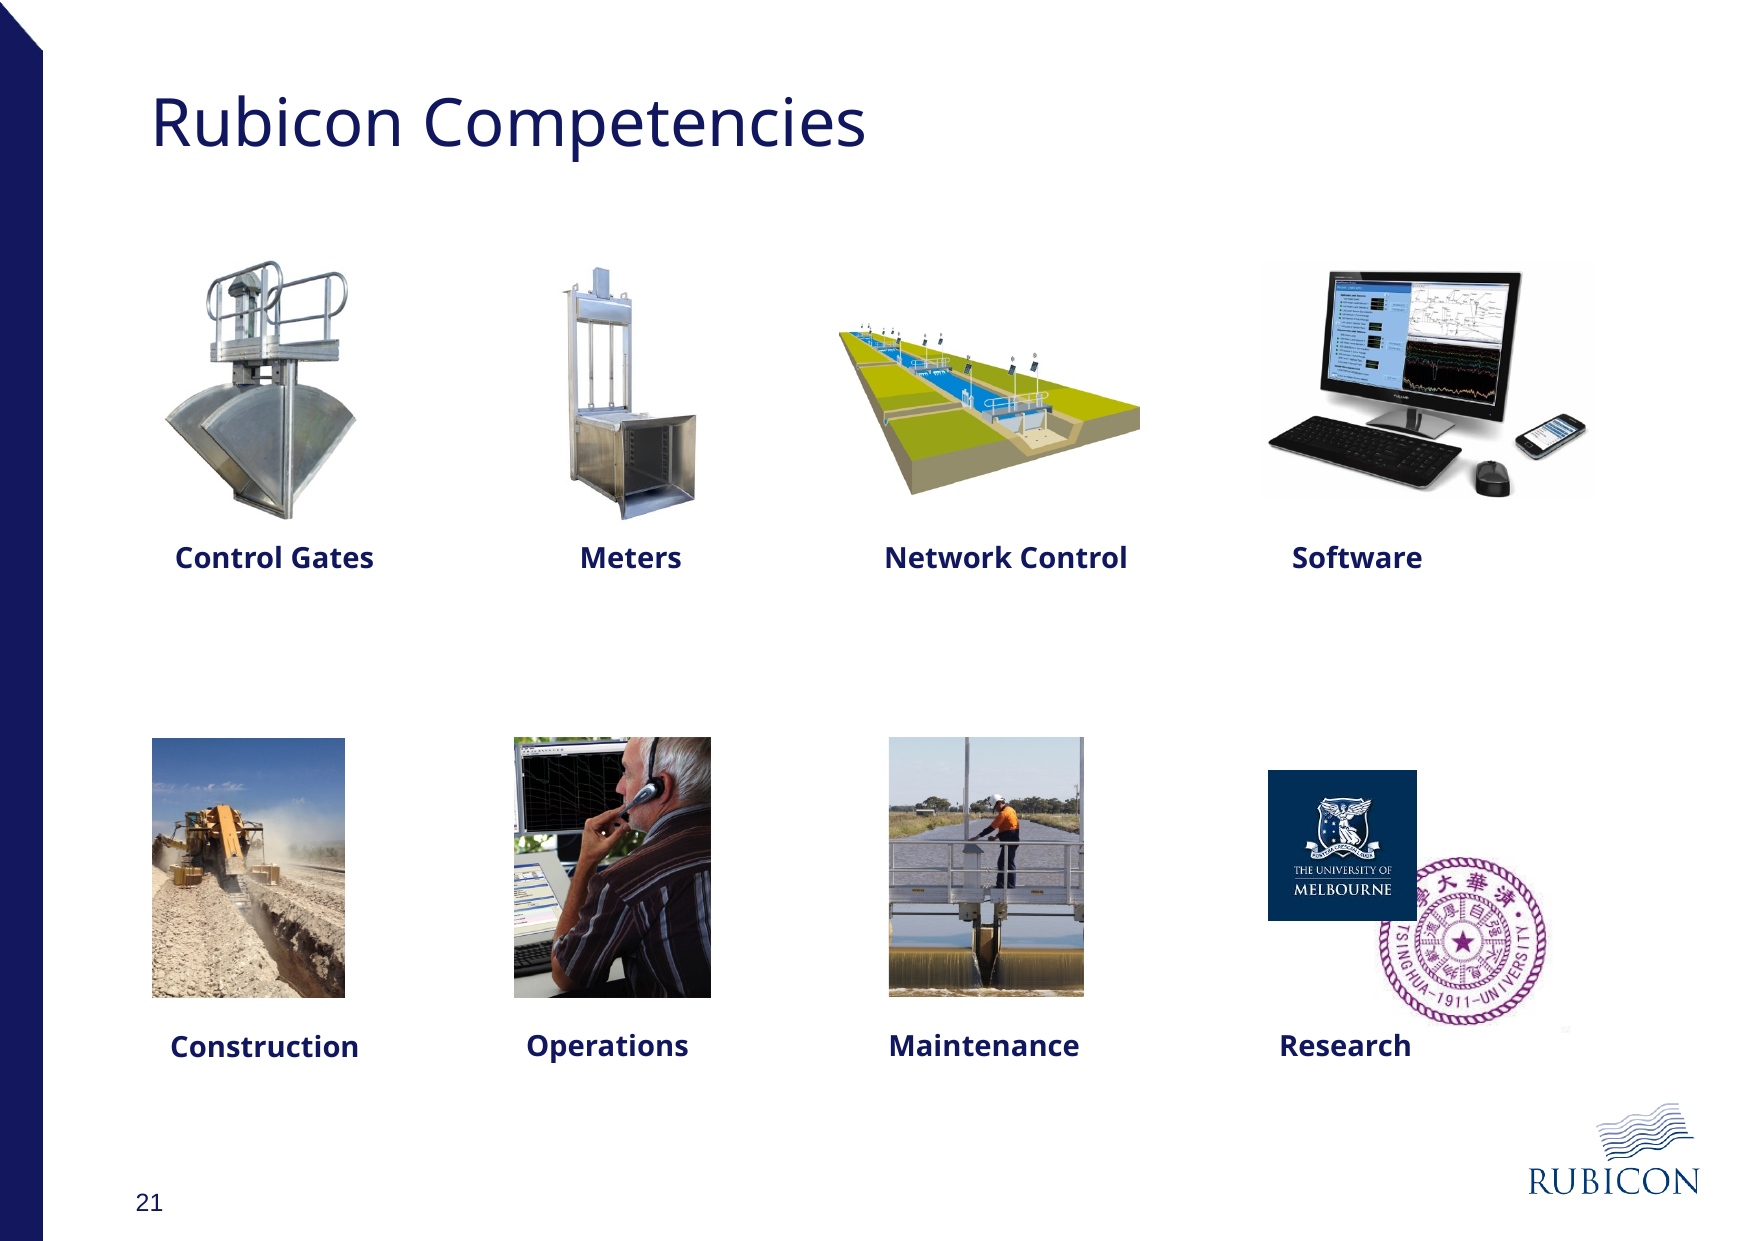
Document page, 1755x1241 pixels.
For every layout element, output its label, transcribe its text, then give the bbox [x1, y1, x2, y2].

text_box Control Gates [159, 532, 414, 583]
text_box Operations [510, 1019, 765, 1070]
text_box Research [1264, 1019, 1515, 1070]
title Rubicon Competencies [135, 52, 1669, 183]
text_box Network Control [869, 532, 1170, 583]
picture [136, 257, 369, 525]
picture [1268, 770, 1578, 1033]
text_box Software [1277, 532, 1531, 583]
picture [839, 323, 1140, 496]
text_box Construction [155, 1021, 409, 1072]
picture [1528, 1103, 1700, 1196]
slide_number 21 [135, 1186, 195, 1223]
picture [539, 257, 718, 533]
picture [0, 1, 43, 1241]
text_box Meters [564, 532, 808, 583]
picture [151, 737, 345, 998]
picture [1262, 257, 1596, 501]
text_box Maintenance [873, 1019, 1127, 1070]
picture [888, 737, 1085, 997]
picture [514, 737, 711, 998]
